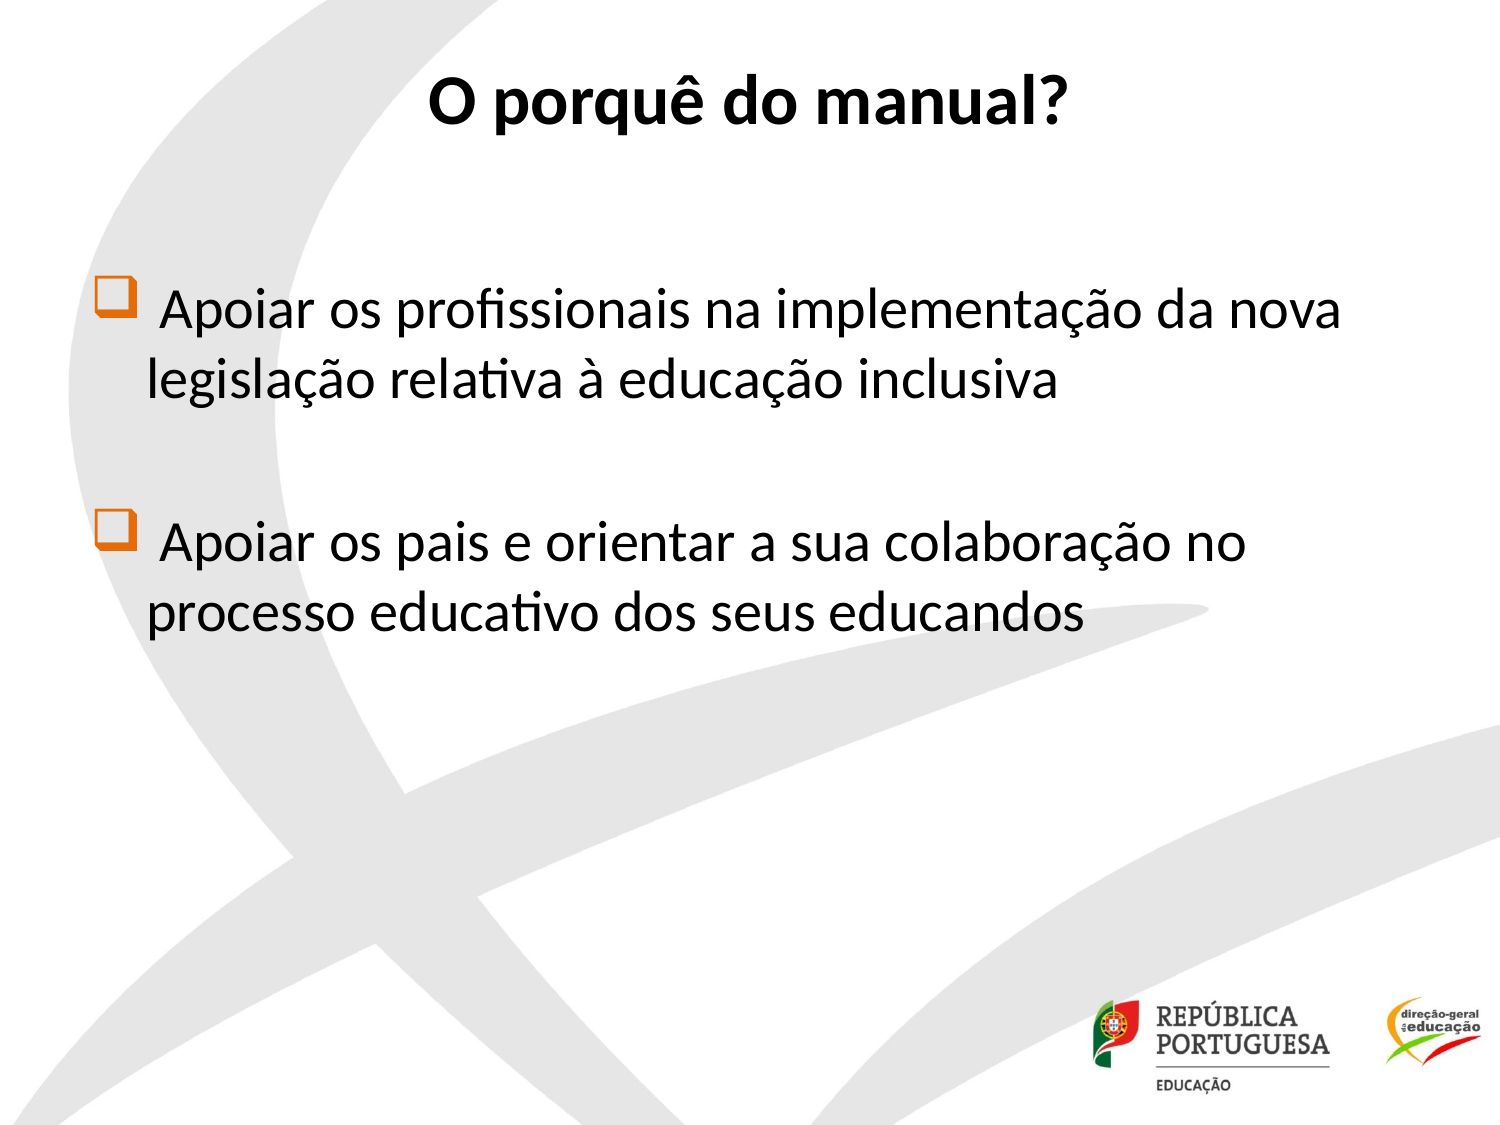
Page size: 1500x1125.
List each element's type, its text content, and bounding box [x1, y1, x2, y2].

picture [0, 0, 1500, 1125]
list Apoiar os profissionais na implementação da nova legislação relativa à educação inclusiva Apoiar os pais e orientar a sua colaboração no processo educativo dos seus educandos [75, 262, 1425, 1005]
title O porquê do manual? [75, 45, 1425, 233]
